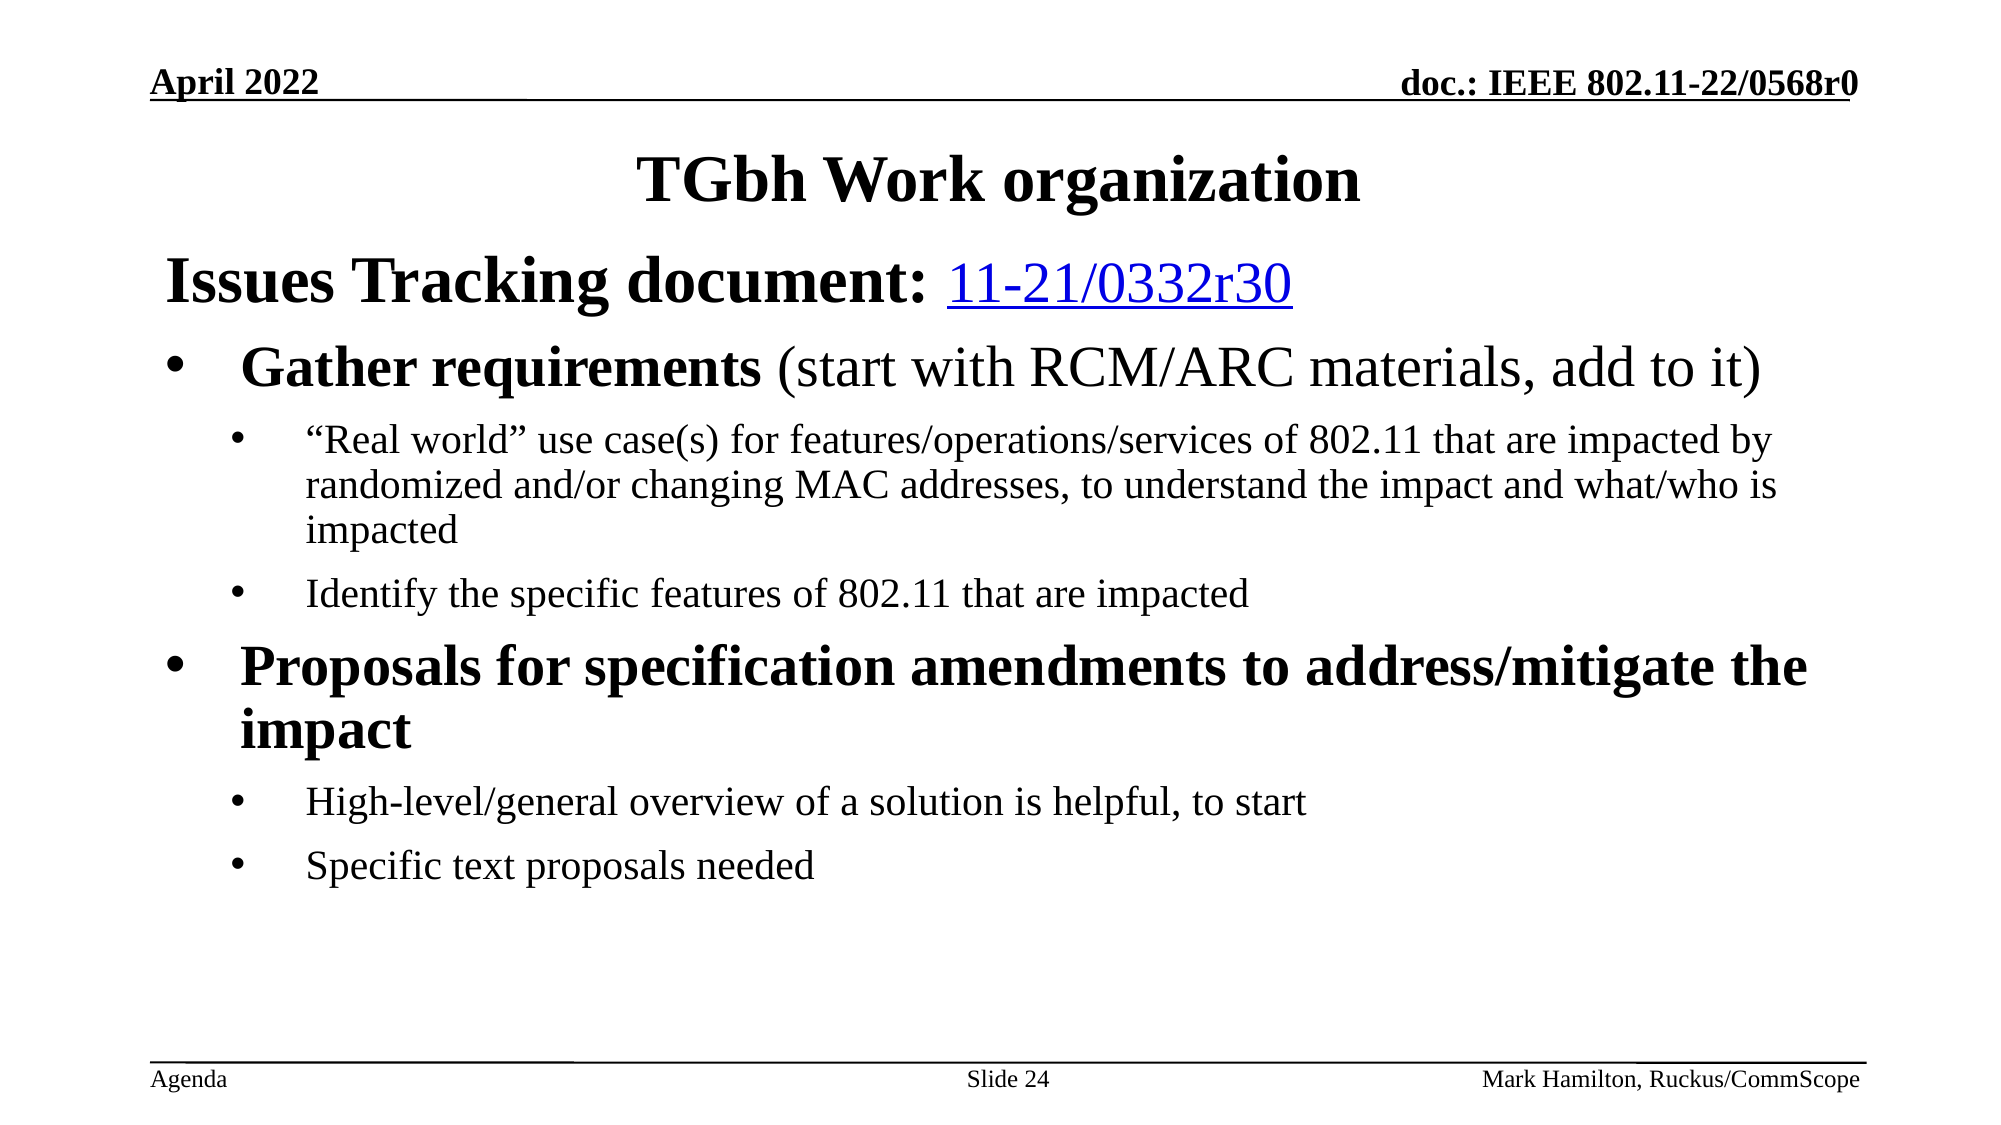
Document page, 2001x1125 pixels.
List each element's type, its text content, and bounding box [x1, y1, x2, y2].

title TGbh Work organization [149, 112, 1850, 237]
list Issues Tracking document: 11-21/0332r30 Gather requirements (start with RCM/ARC materials, add to it) “Real world” use case(s) for features/operations/services of 802.11 that are impacted by randomized and/or changing MAC addresses, to understand the impact and what/who is impacted Identify the specific features of 802.11 that are impacted Proposals for specification amendments to address/mitigate the impact High-level/general overview of a solution is helpful, to start Specific text proposals needed [149, 237, 1850, 913]
slide_number Slide 24 [950, 1061, 1067, 1123]
